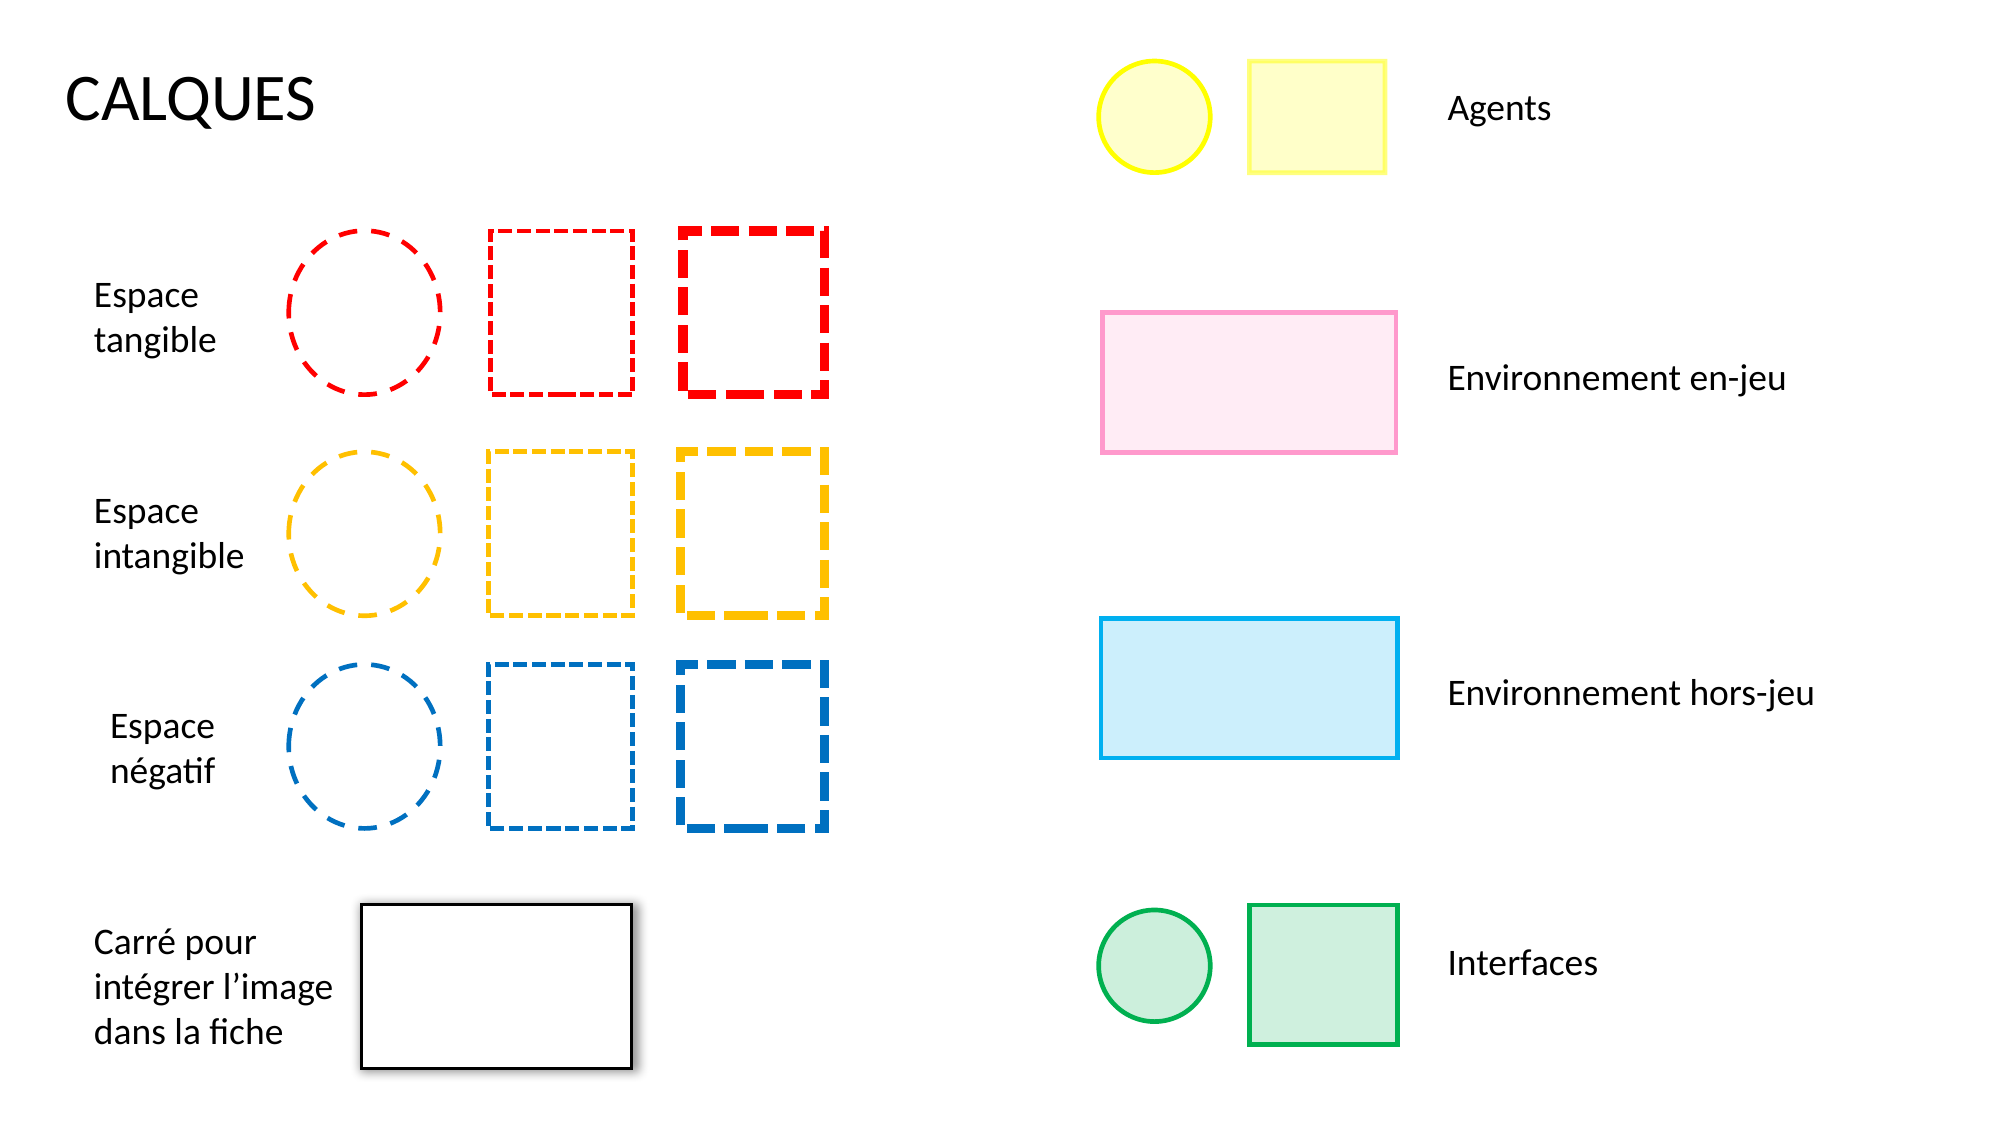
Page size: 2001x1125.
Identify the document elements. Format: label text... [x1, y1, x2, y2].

text_box [1248, 60, 1386, 174]
text_box [487, 451, 633, 617]
text_box CALQUES [51, 45, 332, 141]
text_box [1248, 904, 1398, 1045]
text_box [360, 904, 632, 1070]
text_box [1100, 617, 1398, 759]
text_box [1101, 312, 1397, 453]
text_box [490, 230, 633, 396]
text_box [1097, 908, 1212, 1023]
text_box [679, 663, 826, 829]
text_box [287, 229, 442, 396]
text_box Agents Environnement en-jeu Environnement hors-jeu Interfaces [1432, 76, 1831, 1036]
text_box [288, 663, 442, 830]
text_box [679, 451, 826, 617]
text_box [287, 450, 442, 617]
text_box Espace tangible [79, 262, 272, 367]
text_box [1097, 59, 1212, 174]
text_box [682, 230, 826, 396]
text_box Espace intangible [79, 478, 272, 584]
text_box [487, 663, 633, 829]
text_box Carré pour intégrer l’image dans la fiche [79, 909, 362, 1060]
text_box Espace négatif [95, 693, 288, 799]
